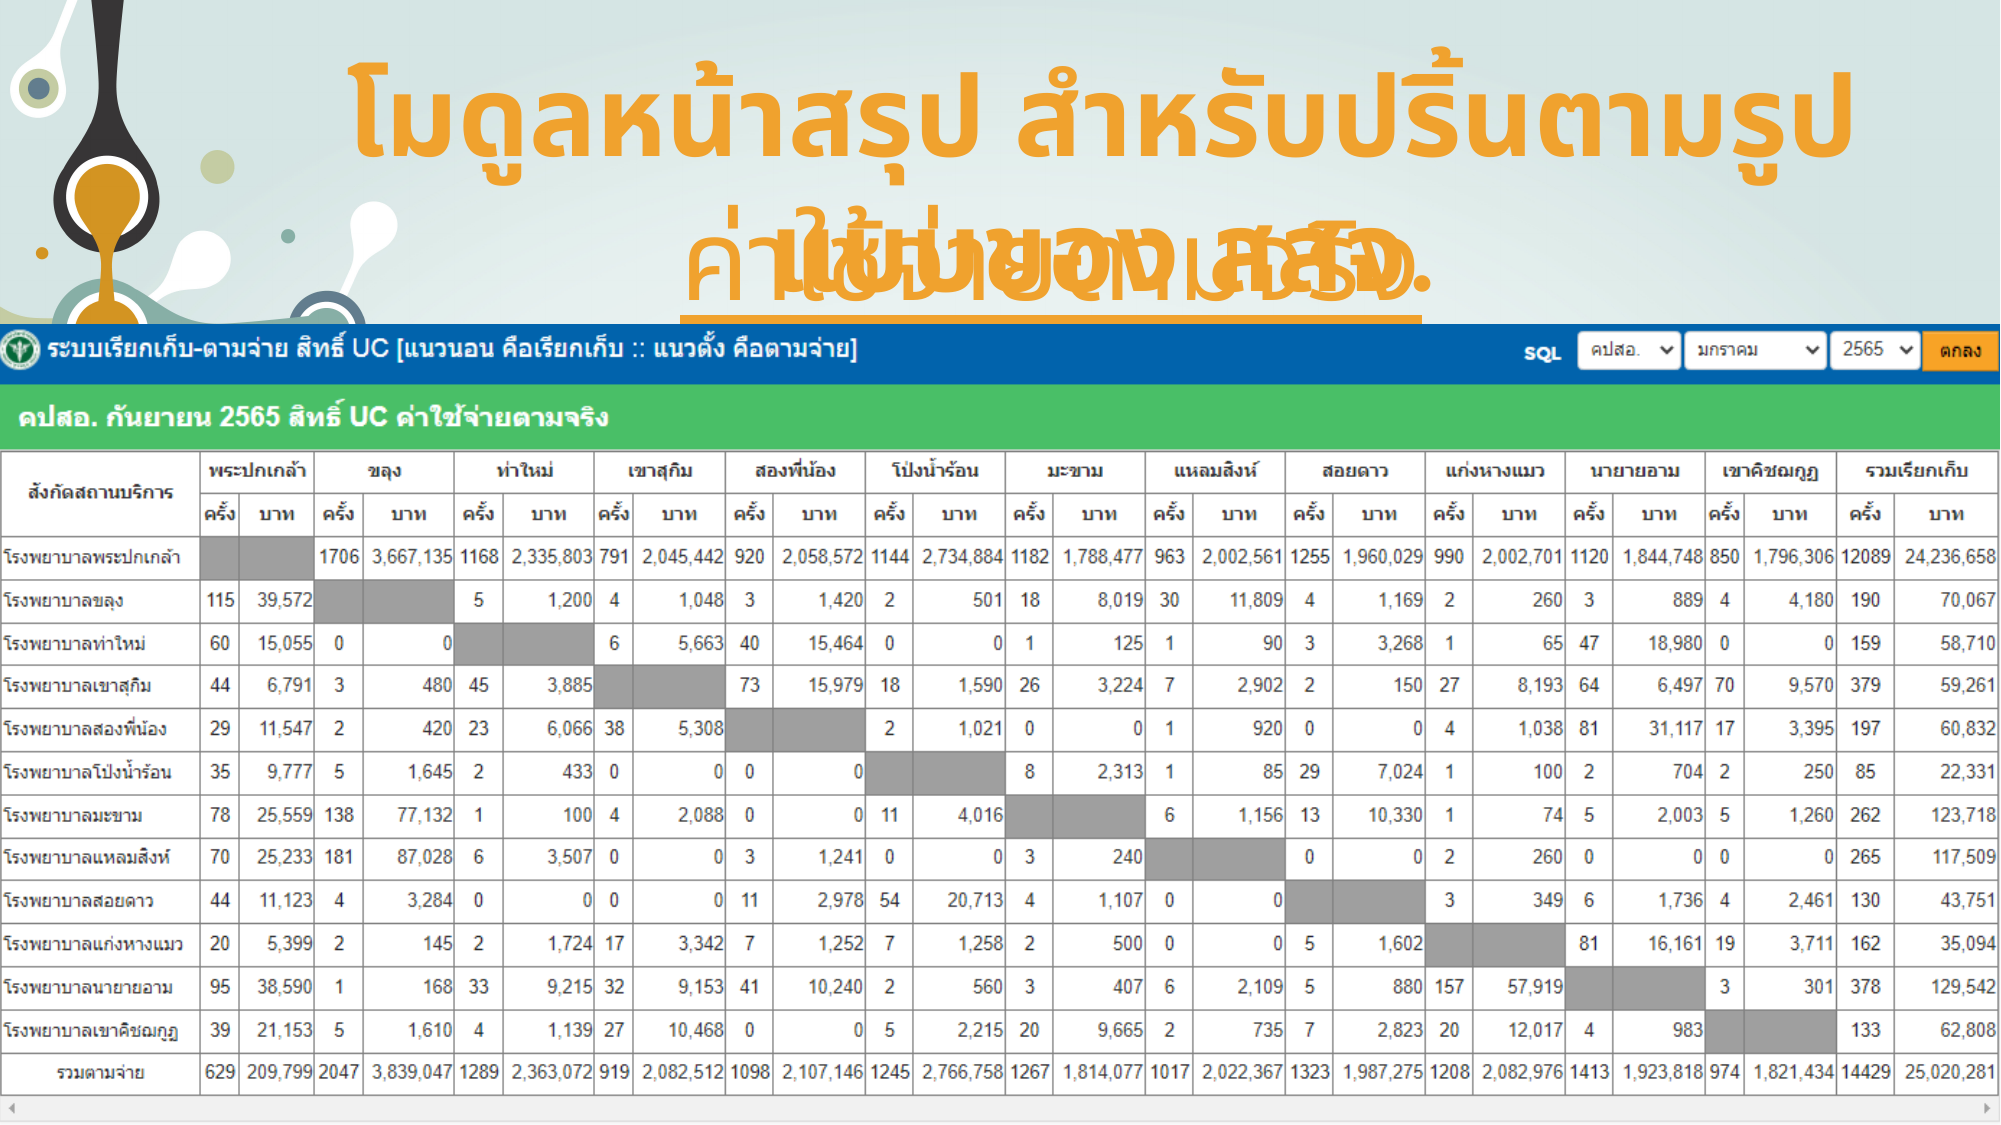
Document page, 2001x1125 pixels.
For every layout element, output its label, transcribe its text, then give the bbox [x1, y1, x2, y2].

text_box ค่าใช้จ่ายตามจริง [564, 180, 1538, 324]
picture [0, 0, 2001, 1125]
text_box โมดูลหน้าสรุป สำหรับปริ้นตามรูปแบบของ สสจ. [253, 36, 1952, 322]
